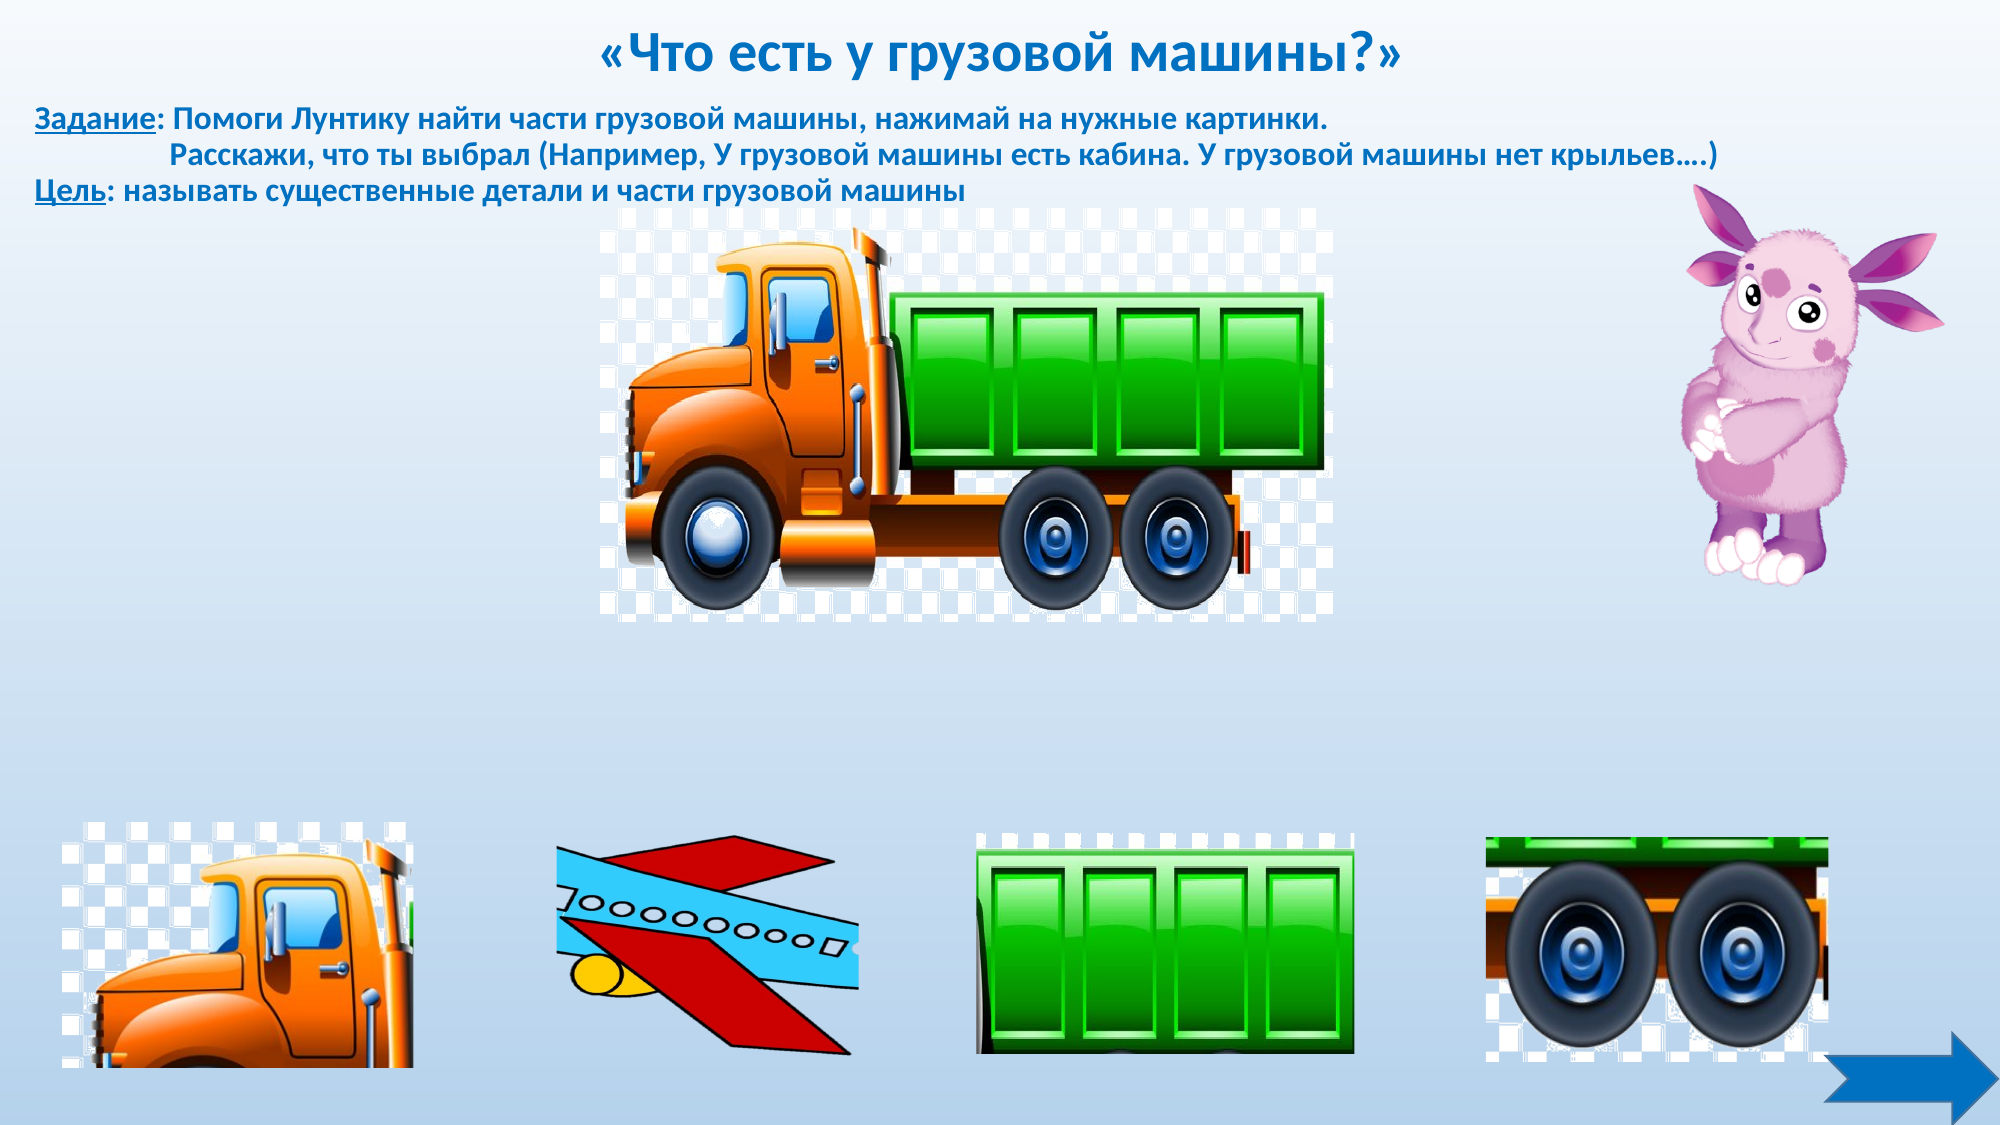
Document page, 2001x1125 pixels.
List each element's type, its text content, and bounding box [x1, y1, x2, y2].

picture [600, 208, 1333, 622]
text_box Задание: Помоги Лунтику найти части грузовой машины, нажимай на нужные картинки. Расскажи, что ты выбрал (Например, У грузовой машины есть кабина. У грузовой машины нет крыльев….) Цель: называть существенные детали и части грузовой машины [19, 93, 1957, 220]
picture [1648, 174, 1957, 597]
picture [556, 832, 859, 1057]
picture [976, 832, 1355, 1054]
picture [1485, 837, 1829, 1062]
title «Что есть у грузовой машины?» [355, 10, 1649, 93]
picture [62, 822, 414, 1068]
text_box [1823, 1030, 2000, 1125]
